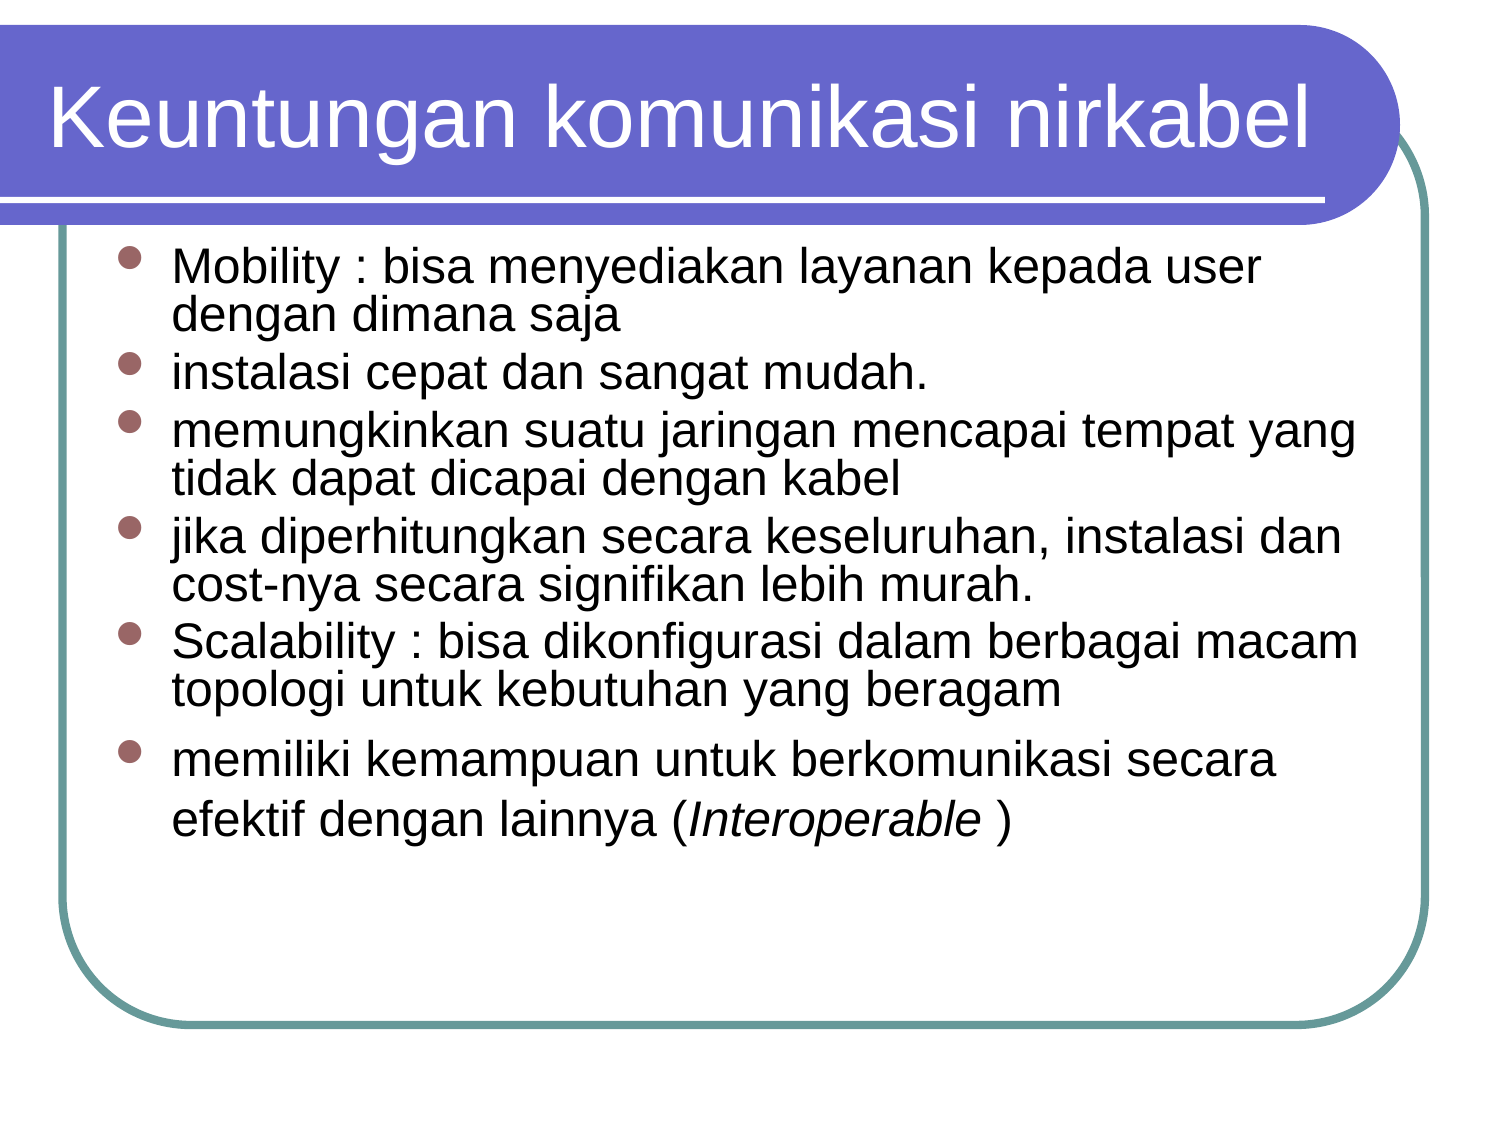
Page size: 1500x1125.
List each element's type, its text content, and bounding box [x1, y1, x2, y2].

list Mobility : bisa menyediakan layanan kepada user dengan dimana saja instalasi cepat dan sangat mudah. memungkinkan suatu jaringan mencapai tempat yang tidak dapat dicapai dengan kabel jika diperhitungkan secara keseluruhan, instalasi dan cost-nya secara signifikan lebih murah. Scalability : bisa dikonfigurasi dalam berbagai macam topologi untuk kebutuhan yang beragam memiliki kemampuan untuk berkomunikasi secara efektif dengan lainnya (Interoperable ) [99, 237, 1401, 988]
title Keuntungan komunikasi nirkabel [31, 37, 1348, 188]
